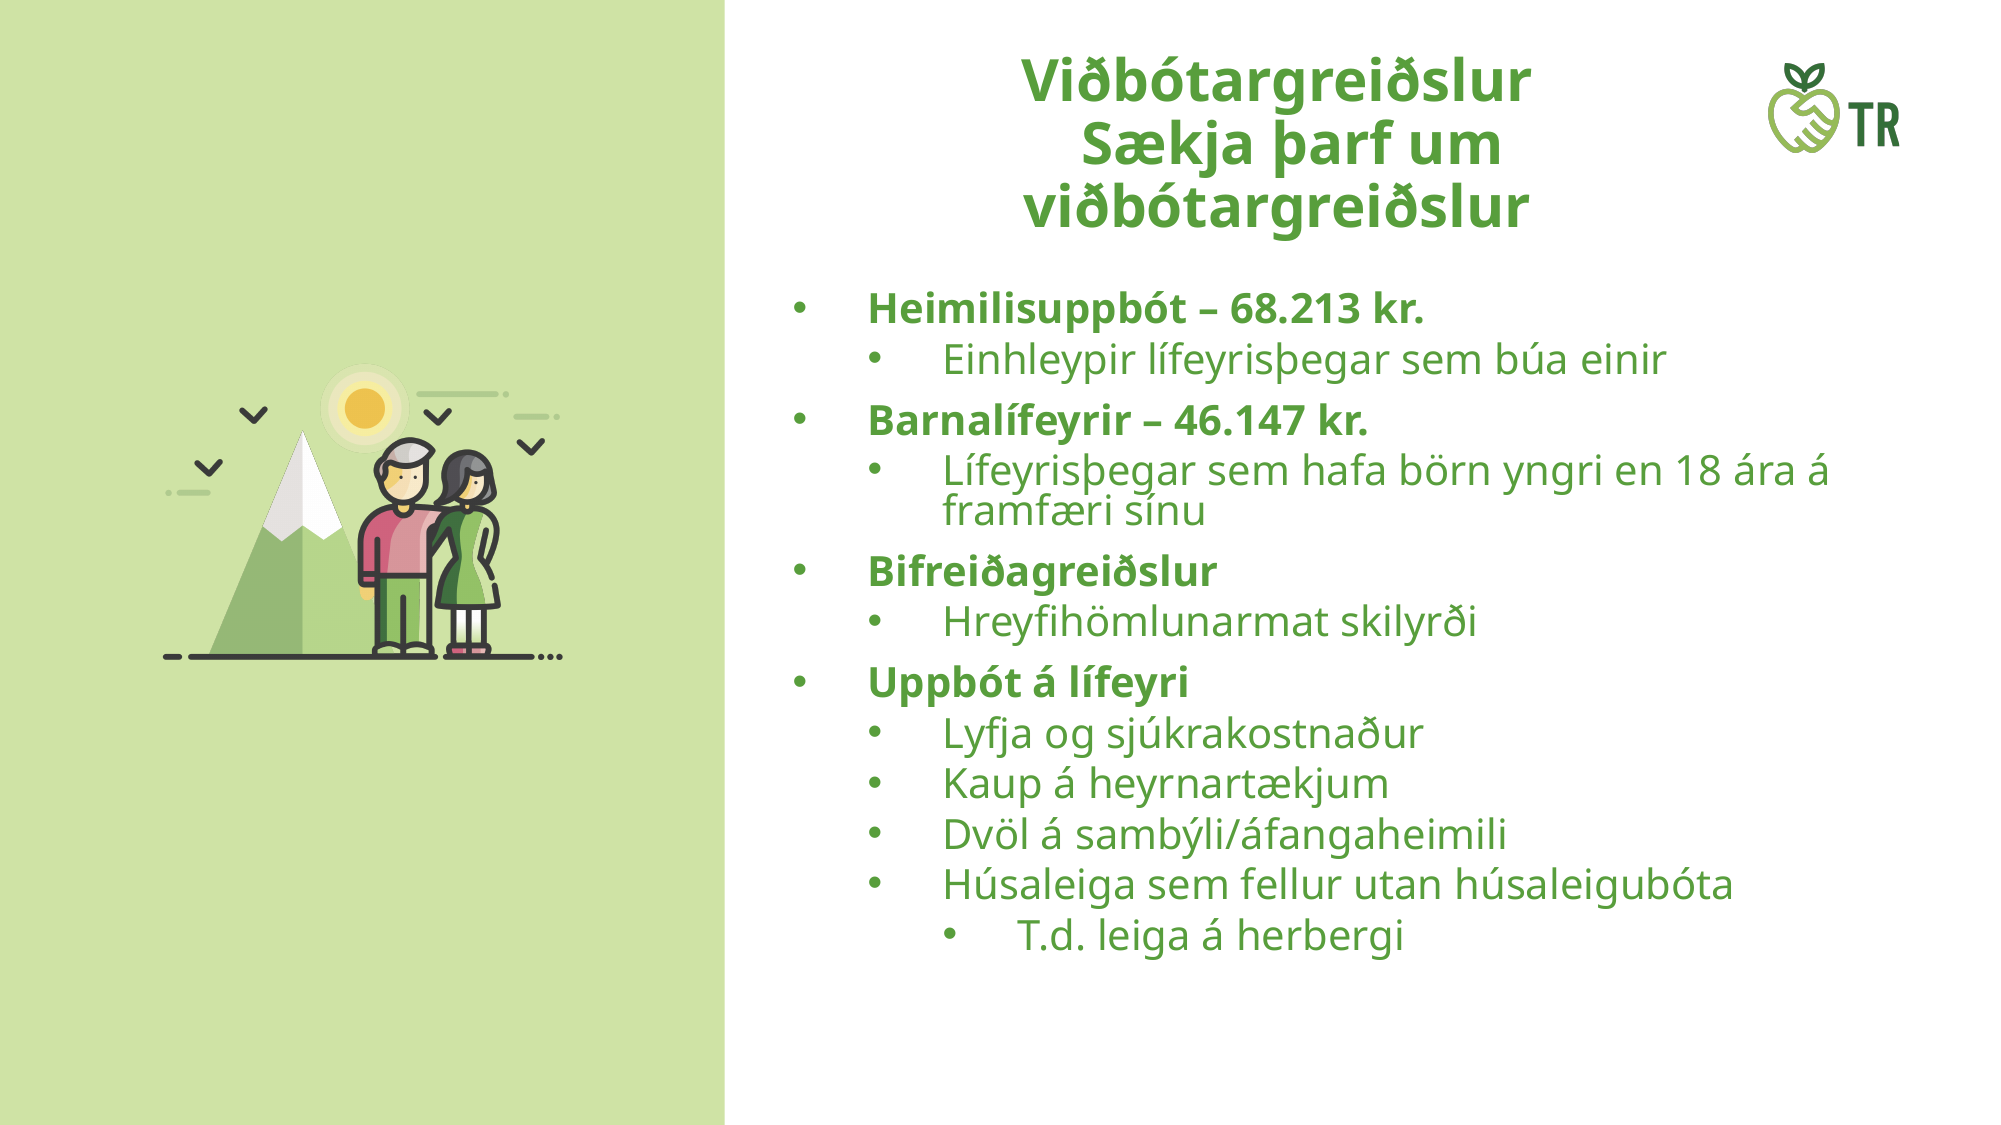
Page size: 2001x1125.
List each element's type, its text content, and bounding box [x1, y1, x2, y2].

picture [154, 348, 571, 660]
title Viðbótargreiðslur Sækja þarf um viðbótargreiðslur [781, 108, 1774, 248]
picture [1768, 63, 1900, 153]
list Heimilisuppbót – 68.213 kr. Einhleypir lífeyrisþegar sem búa einir Barnalífeyrir – 46.147 kr. Lífeyrisþegar sem hafa börn yngri en 18 ára á framfæri sínu Bifreiðagreiðslur Hreyfihömlunarmat skilyrði Uppbót á lífeyri Lyfja og sjúkrakostnaður Kaup á heyrnartækjum Dvöl á sambýli/áfangaheimili Húsaleiga sem fellur utan húsaleigubóta T.d. leiga á herbergi [777, 284, 1972, 1125]
